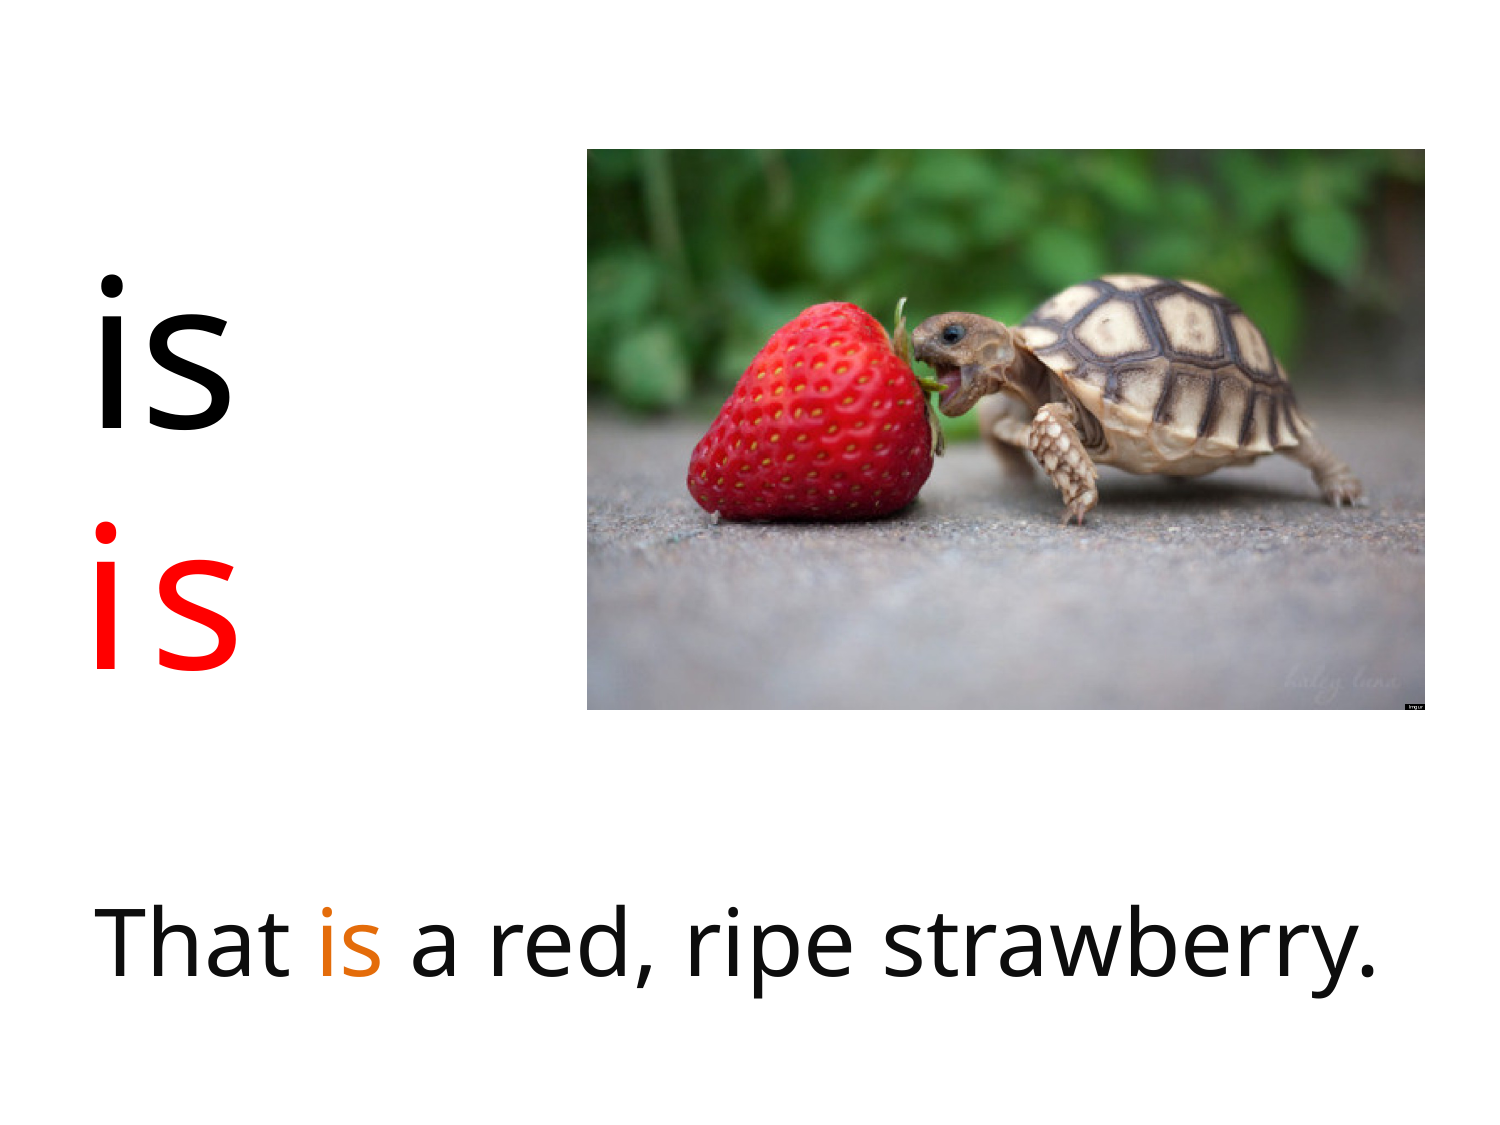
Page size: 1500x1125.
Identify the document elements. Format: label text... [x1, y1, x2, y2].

text_box s [134, 462, 284, 718]
title is [24, 187, 300, 504]
picture [587, 149, 1426, 710]
subtitle That is a red, ripe strawberry. [12, 875, 1488, 1050]
text_box i [65, 462, 134, 718]
